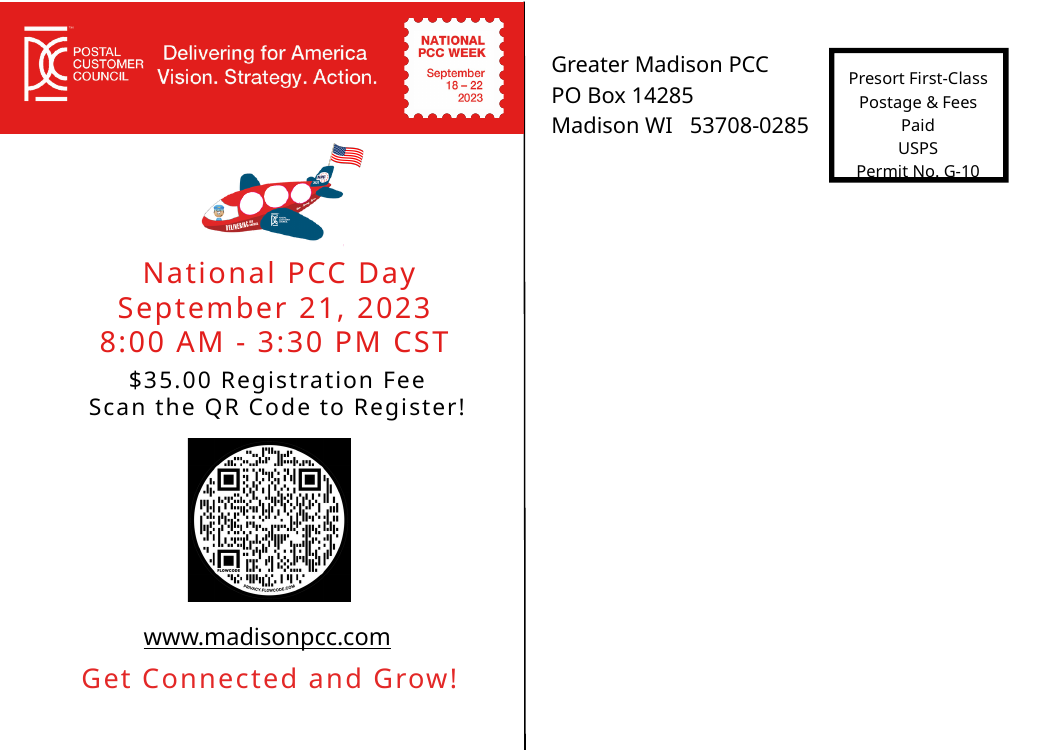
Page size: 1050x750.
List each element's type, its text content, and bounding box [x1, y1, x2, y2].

text_box Get Connected and Grow! [74, 662, 465, 695]
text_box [0, 1, 525, 135]
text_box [404, 18, 504, 119]
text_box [198, 143, 364, 247]
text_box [828, 47, 1009, 183]
text_box [187, 438, 351, 602]
text_box www.madisonpcc.com [113, 617, 421, 651]
text_box Greater Madison PCC PO Box 14285 Madison WI 53708-0285 [551, 46, 816, 139]
text_box National PCC Day September 21, 2023 8:00 AM - 3:30 PM CST [0, 255, 572, 359]
text_box $35.00 Registration Fee Scan the QR Code to Register! [49, 366, 514, 421]
